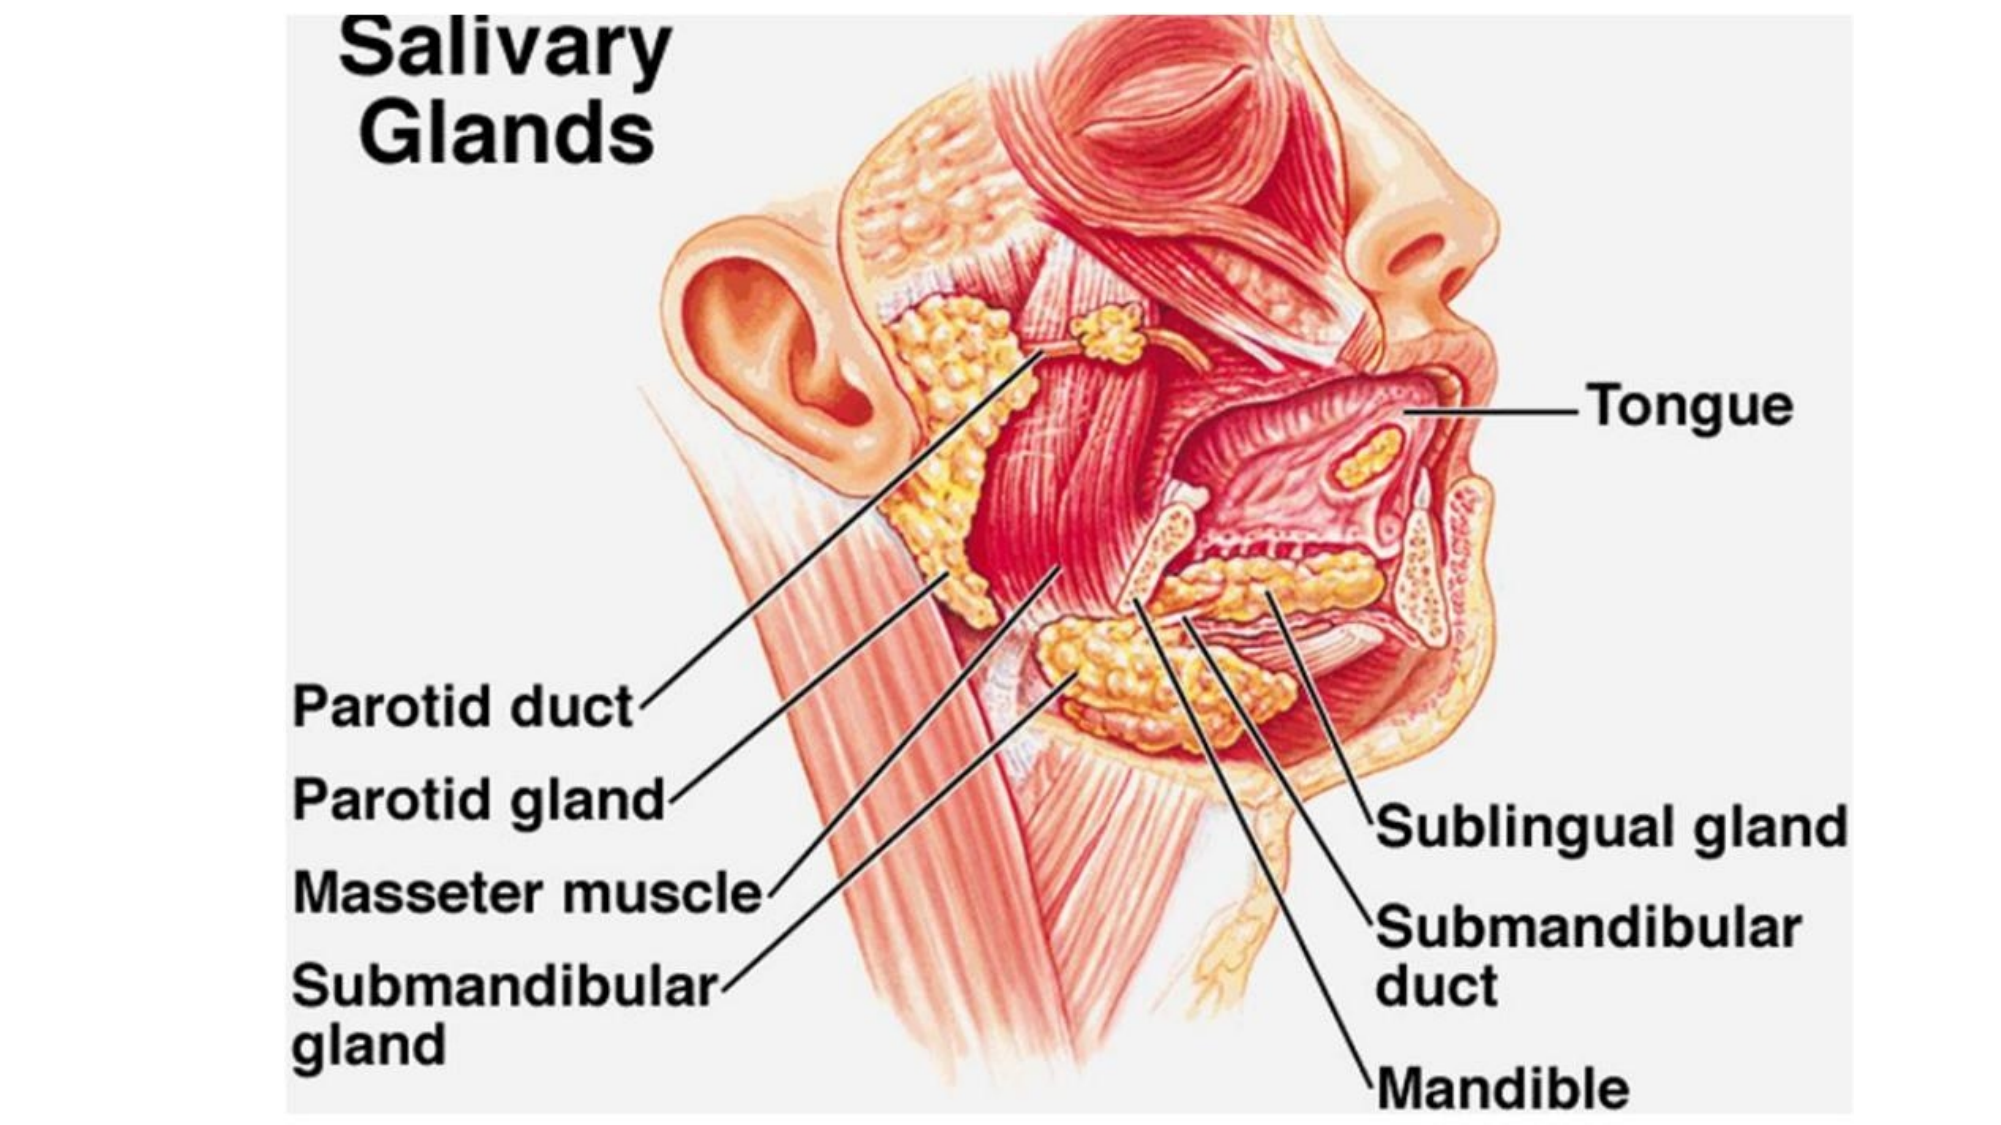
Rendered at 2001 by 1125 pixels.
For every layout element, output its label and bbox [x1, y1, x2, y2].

list [283, 12, 1854, 1125]
